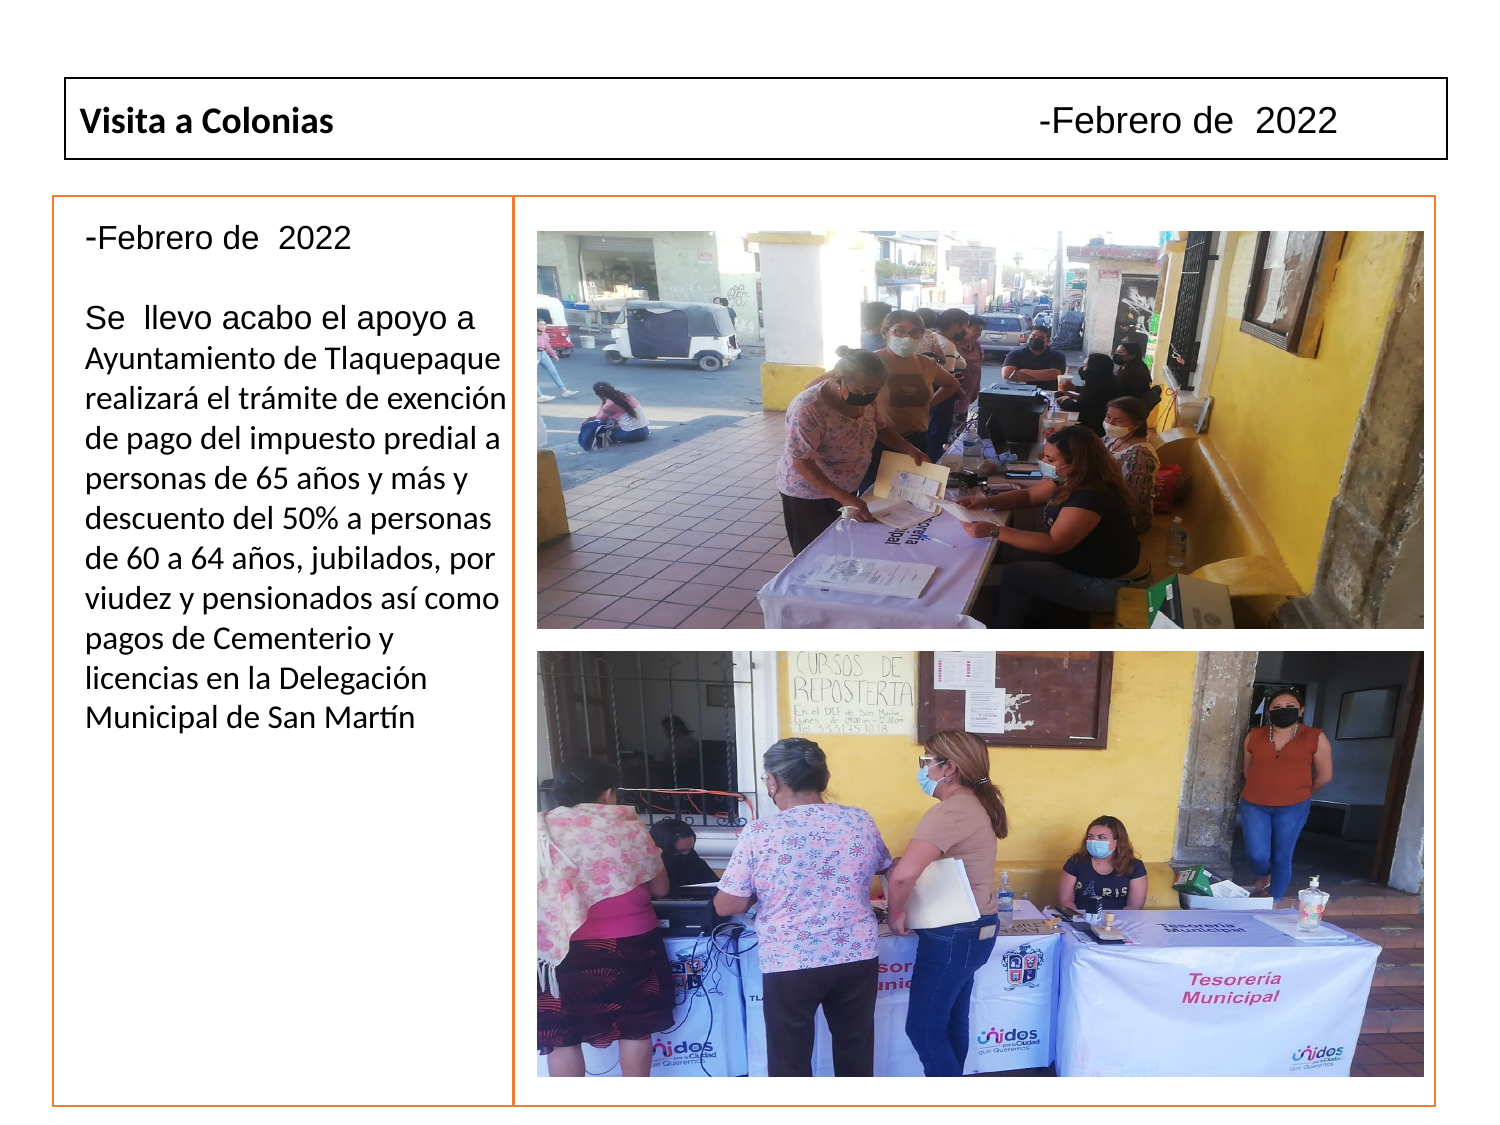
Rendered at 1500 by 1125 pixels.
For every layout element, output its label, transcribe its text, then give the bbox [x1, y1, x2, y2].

text_box Visita a Colonias [64, 77, 1448, 160]
picture [537, 650, 1424, 1077]
picture [537, 231, 1424, 629]
text_box [52, 195, 1436, 1107]
text_box -Febrero de 2022 [1023, 89, 1364, 149]
